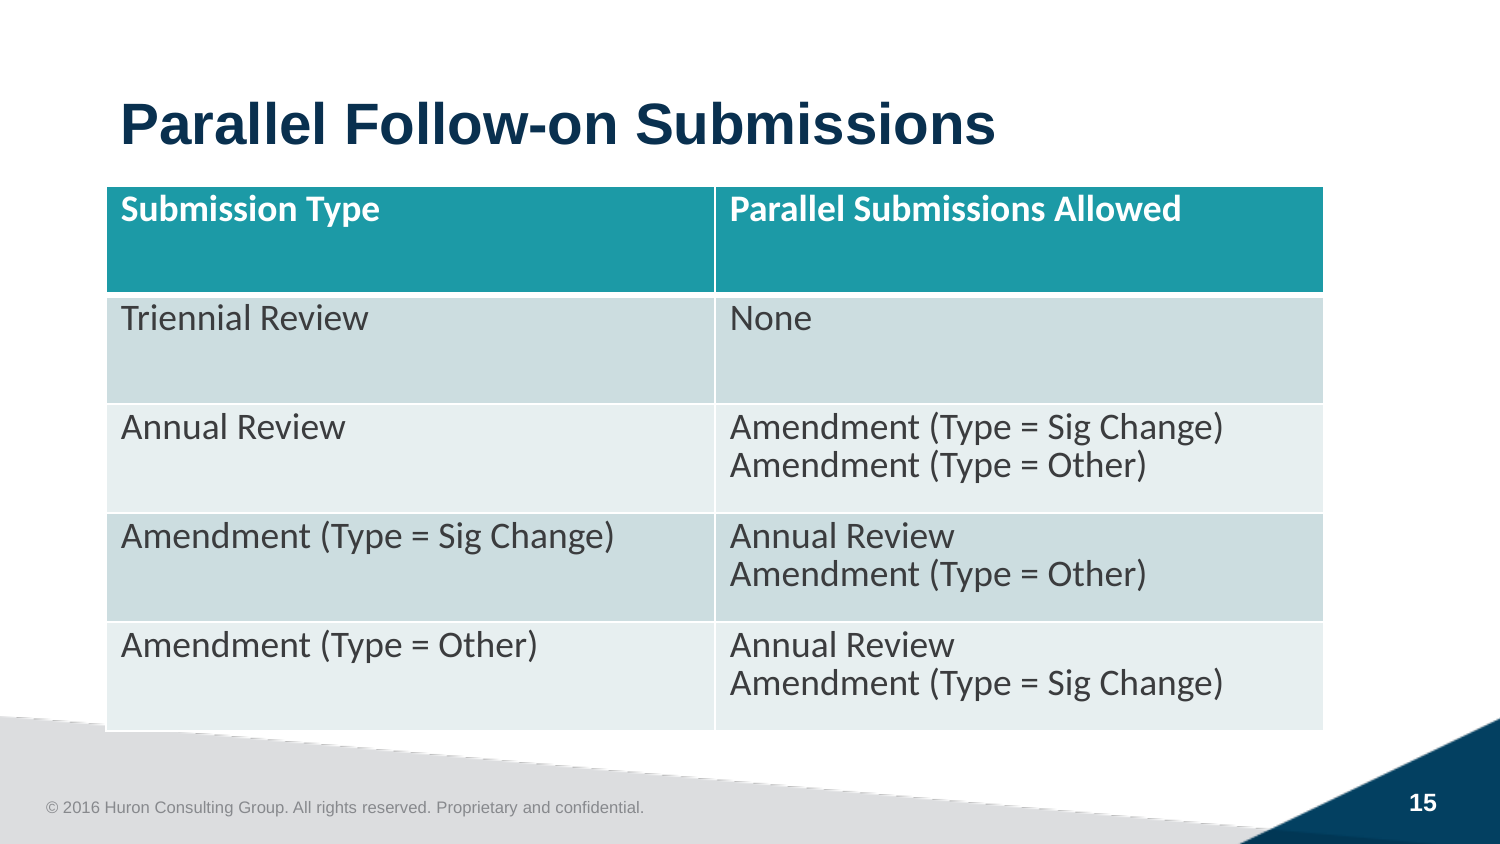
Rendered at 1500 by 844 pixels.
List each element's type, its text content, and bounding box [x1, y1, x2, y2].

list Parallel Follow-on Submissions [105, 79, 1424, 186]
table_header Submission Type [107, 187, 714, 292]
table_cell Amendment (Type = Sig Change) Amendment (Type = Other) [716, 405, 1323, 512]
table_cell Amendment (Type = Sig Change) [107, 514, 714, 621]
table_cell None [716, 298, 1323, 403]
table_cell Amendment (Type = Other) [107, 623, 714, 730]
table_header Parallel Submissions Allowed [716, 187, 1323, 292]
table_cell Annual Review [107, 405, 714, 512]
table_cell Annual Review Amendment (Type = Other) [716, 514, 1323, 621]
table_cell Triennial Review [107, 298, 714, 403]
table_cell Annual Review Amendment (Type = Sig Change) [716, 623, 1323, 730]
